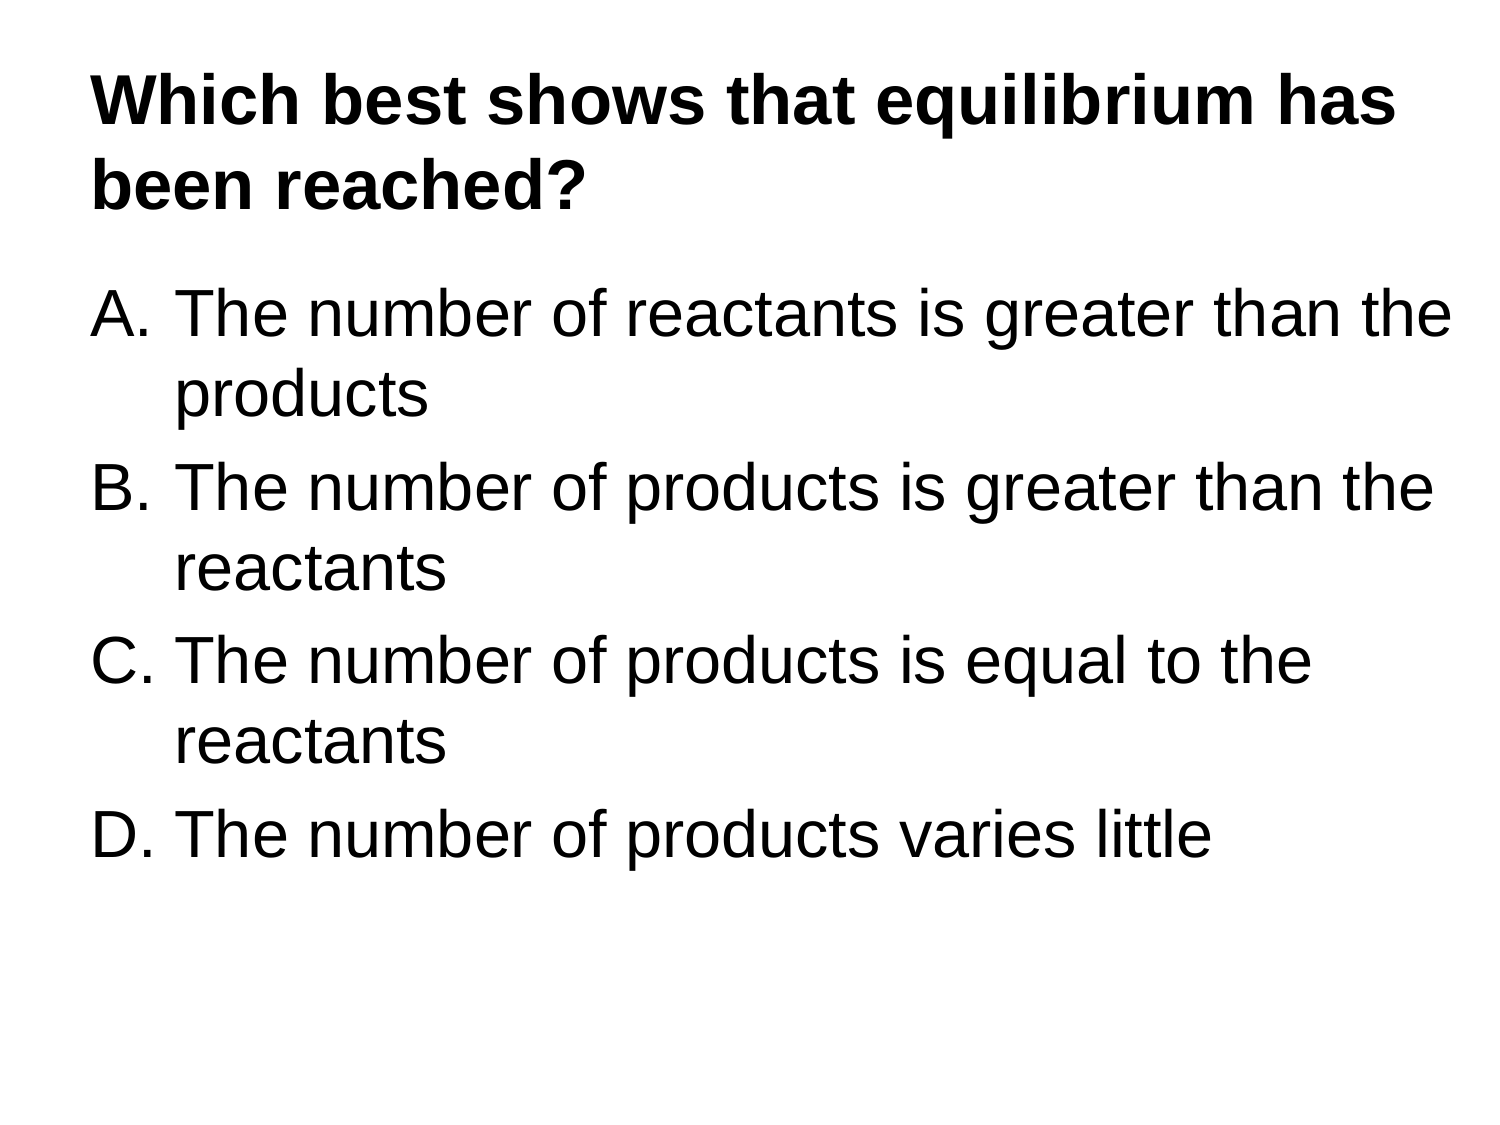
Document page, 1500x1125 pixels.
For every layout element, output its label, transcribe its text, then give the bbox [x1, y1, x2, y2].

list The number of reactants is greater than the products The number of products is greater than the reactants The number of products is equal to the reactants The number of products varies little [74, 262, 1500, 1006]
title Which best shows that equilibrium has been reached? [74, 44, 1426, 233]
